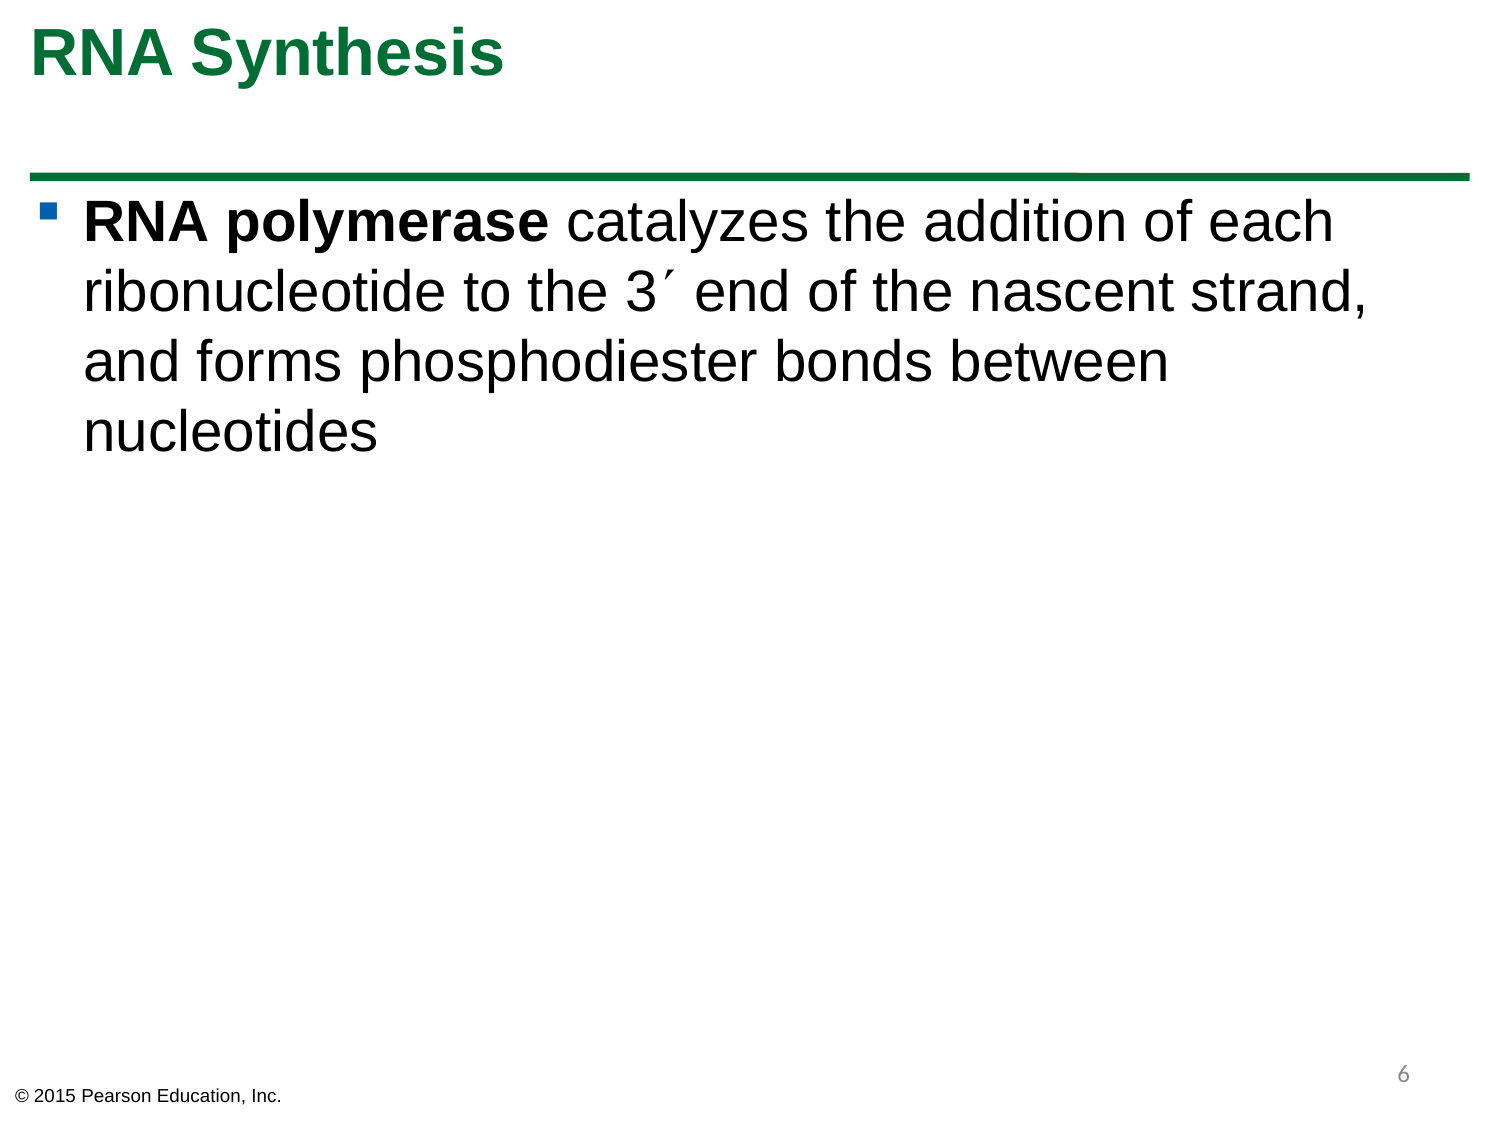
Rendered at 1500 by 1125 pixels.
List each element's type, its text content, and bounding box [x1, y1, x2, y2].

footer © 2015 Pearson Education, Inc. [0, 1065, 507, 1125]
text_box 6 [1074, 1042, 1425, 1103]
title RNA Synthesis [29, 17, 1470, 153]
list RNA polymerase catalyzes the addition of each ribonucleotide to the 3 end of the nascent strand, and forms phosphodiester bonds between nucleotides [31, 183, 1471, 1047]
